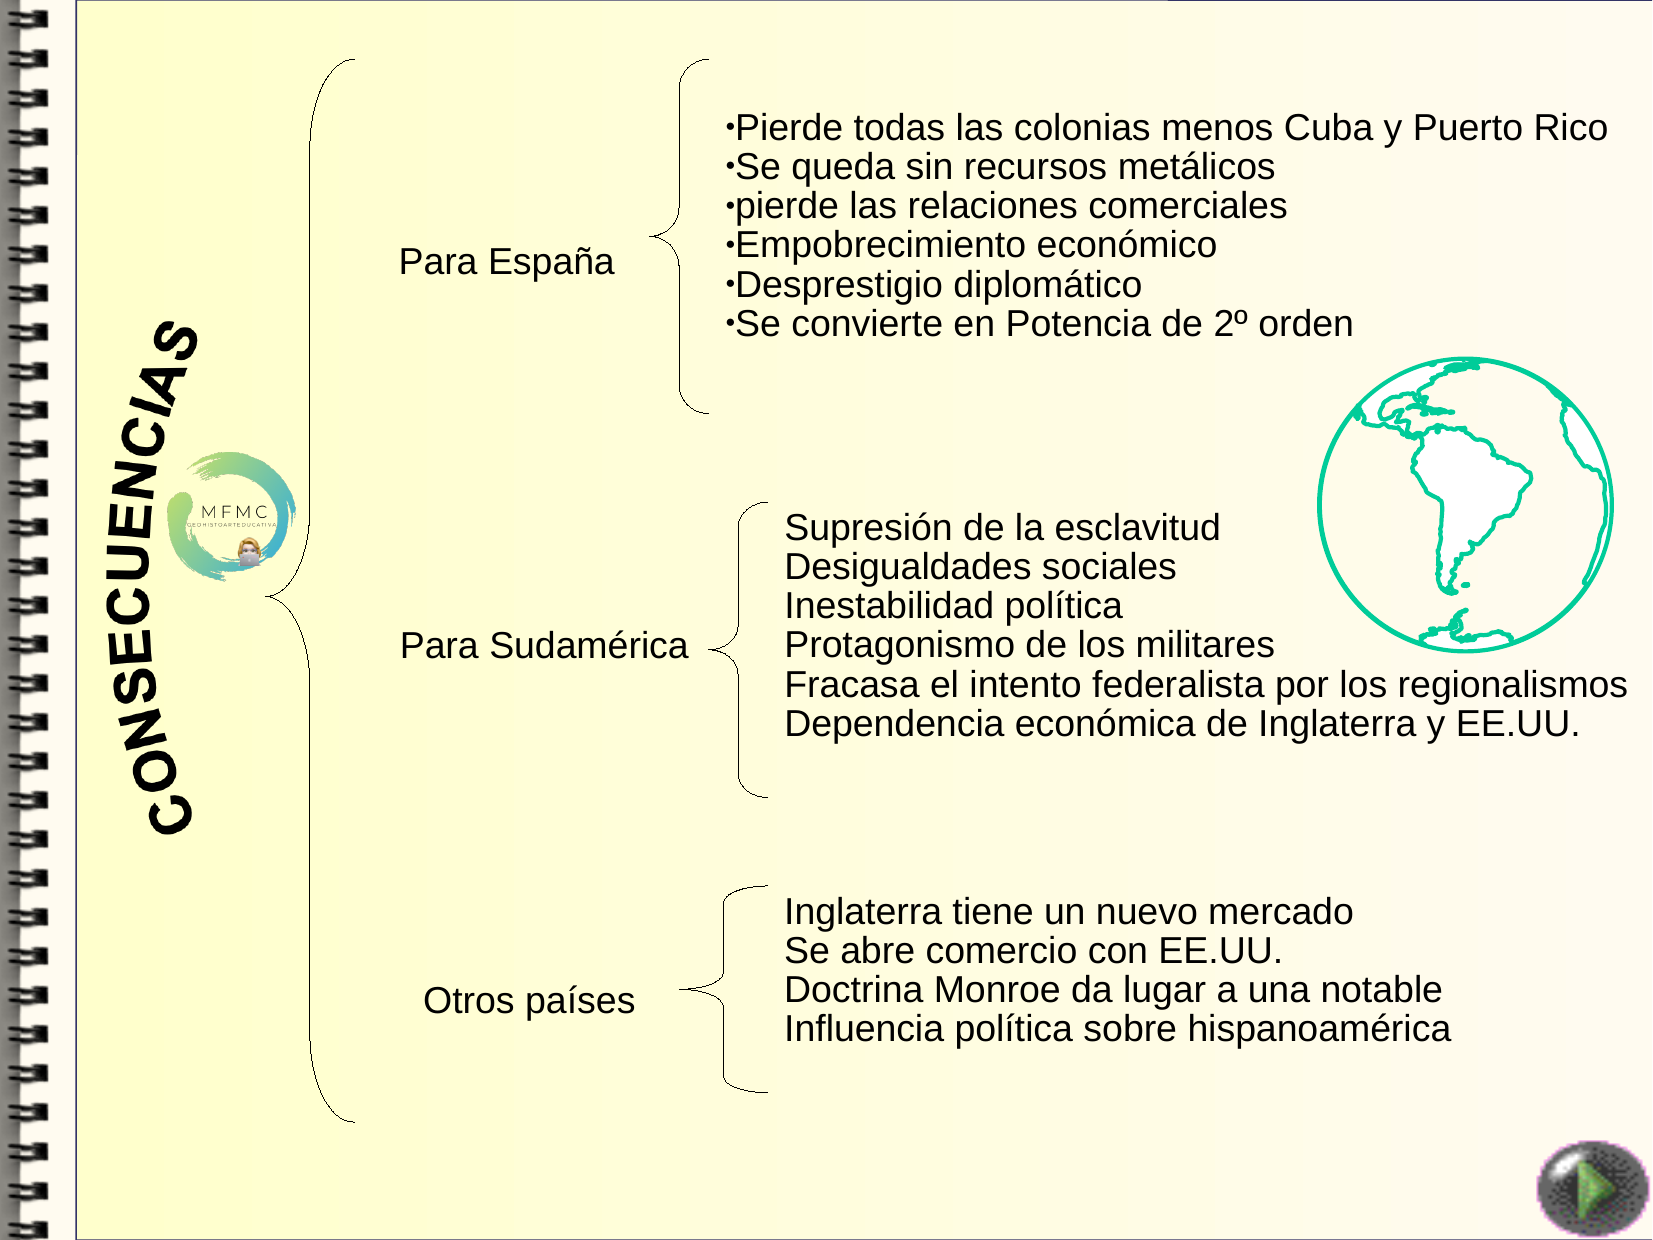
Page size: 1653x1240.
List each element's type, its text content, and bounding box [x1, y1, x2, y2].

text_box Para Sudamérica [392, 620, 697, 674]
text_box Inglaterra tiene un nuevo mercado Se abre comercio con EE.UU. Doctrina Monroe da lugar a una notable Influencia política sobre hispanoamérica [776, 885, 1462, 1057]
picture [1535, 1139, 1653, 1240]
text_box [274, 59, 355, 1123]
text_box Supresión de la esclavitud Desigualdades sociales Inestabilidad política Protagonismo de los militares Fracasa el intento federalista por los regionalismos Dependencia económica de Inglaterra y EE.UU. [776, 502, 1637, 752]
text_box Pierde todas las colonias menos Cuba y Puerto Rico Se queda sin recursos metálicos pierde las relaciones comerciales Empobrecimiento económico Desprestigio diplomático Se convierte en Potencia de 2º orden [717, 102, 1617, 352]
text_box [679, 885, 768, 1093]
picture [0, 0, 298, 1240]
text_box [708, 502, 768, 798]
text_box Para España [391, 236, 643, 290]
text_box [1319, 358, 1612, 502]
text_box Otros países [415, 974, 644, 1029]
text_box [649, 59, 709, 414]
